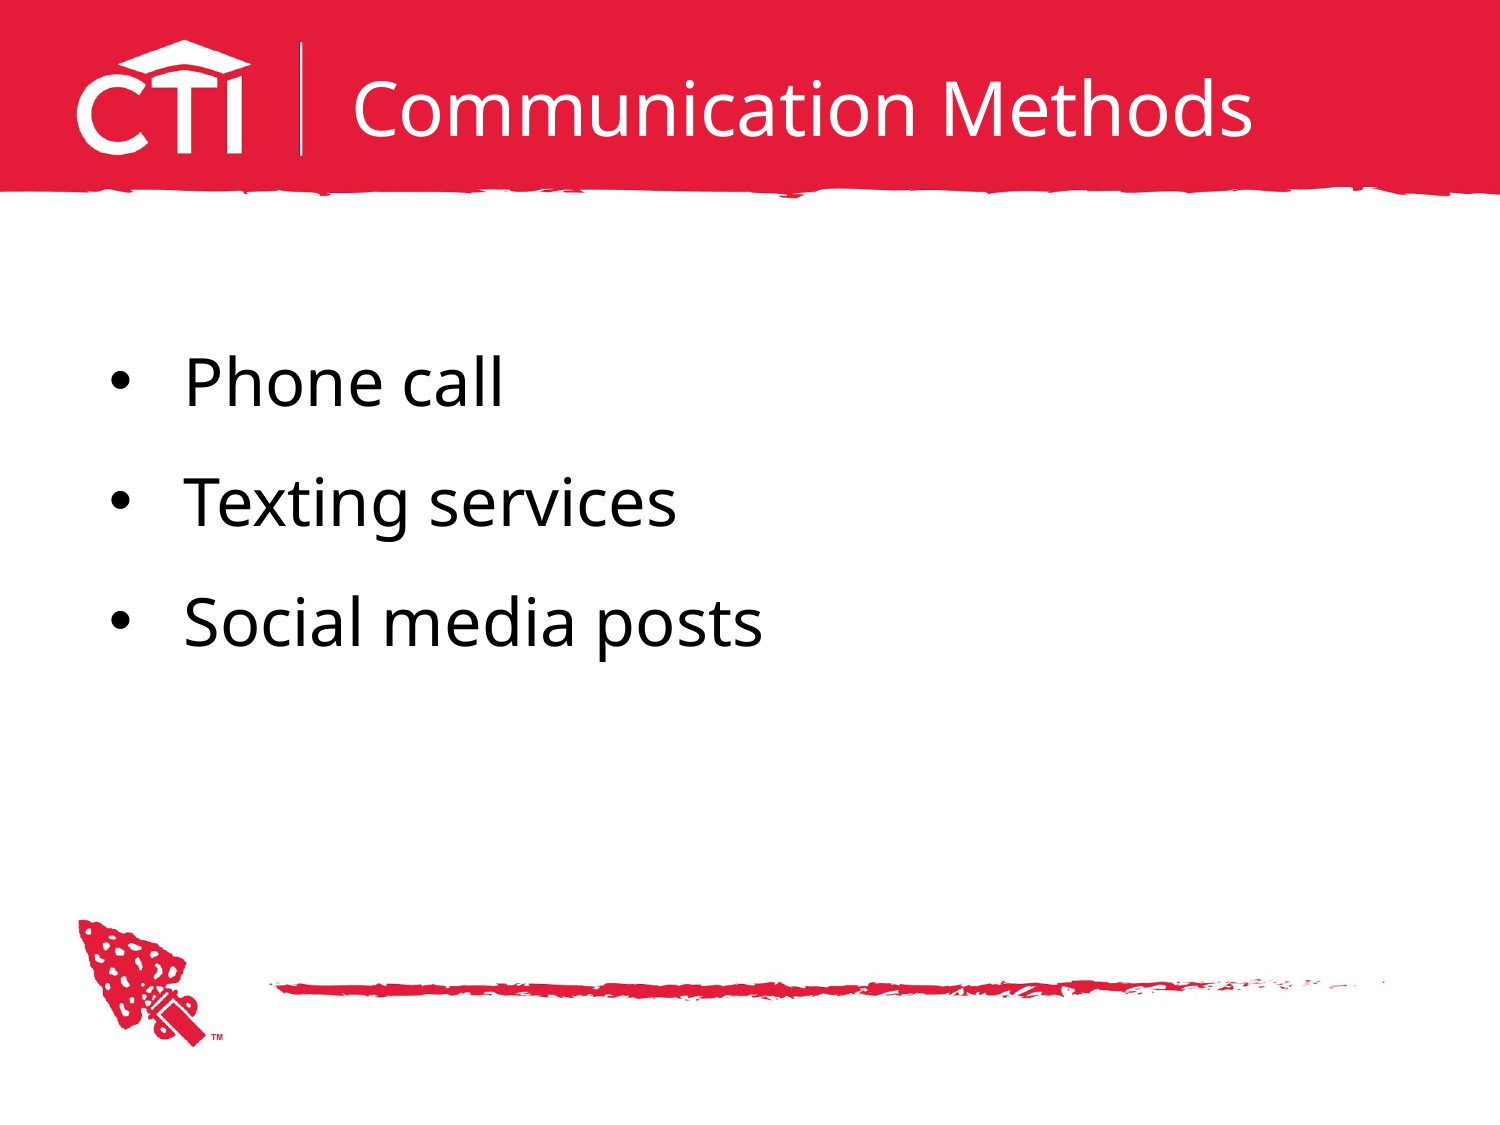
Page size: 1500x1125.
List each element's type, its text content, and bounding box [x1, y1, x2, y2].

title Communication Methods [335, 44, 1426, 169]
list Phone call Texting services Social media posts [74, 283, 1426, 1006]
picture [0, 0, 1500, 1125]
